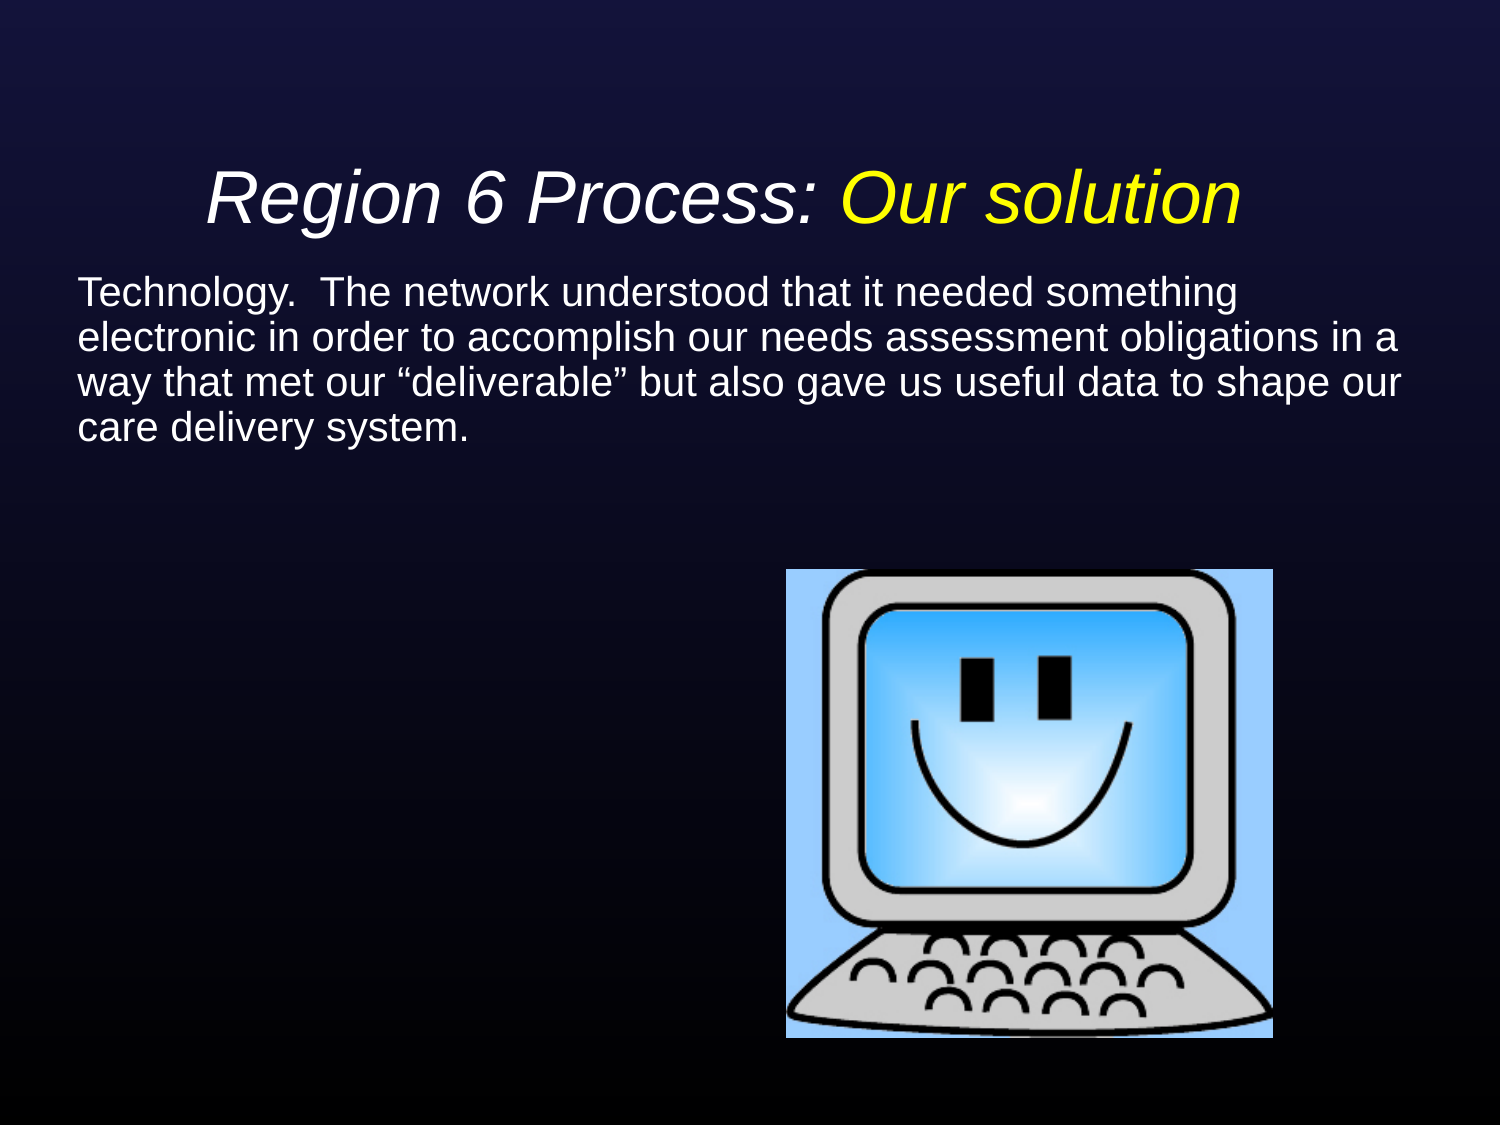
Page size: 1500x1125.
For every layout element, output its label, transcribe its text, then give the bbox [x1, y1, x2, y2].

picture [785, 568, 1273, 1039]
title Region 6 Process: Our solution [87, 149, 1363, 238]
subtitle Technology. The network understood that it needed something electronic in order to accomplish our needs assessment obligations in a way that met our “deliverable” but also gave us useful data to shape our care delivery system. [62, 262, 1425, 450]
